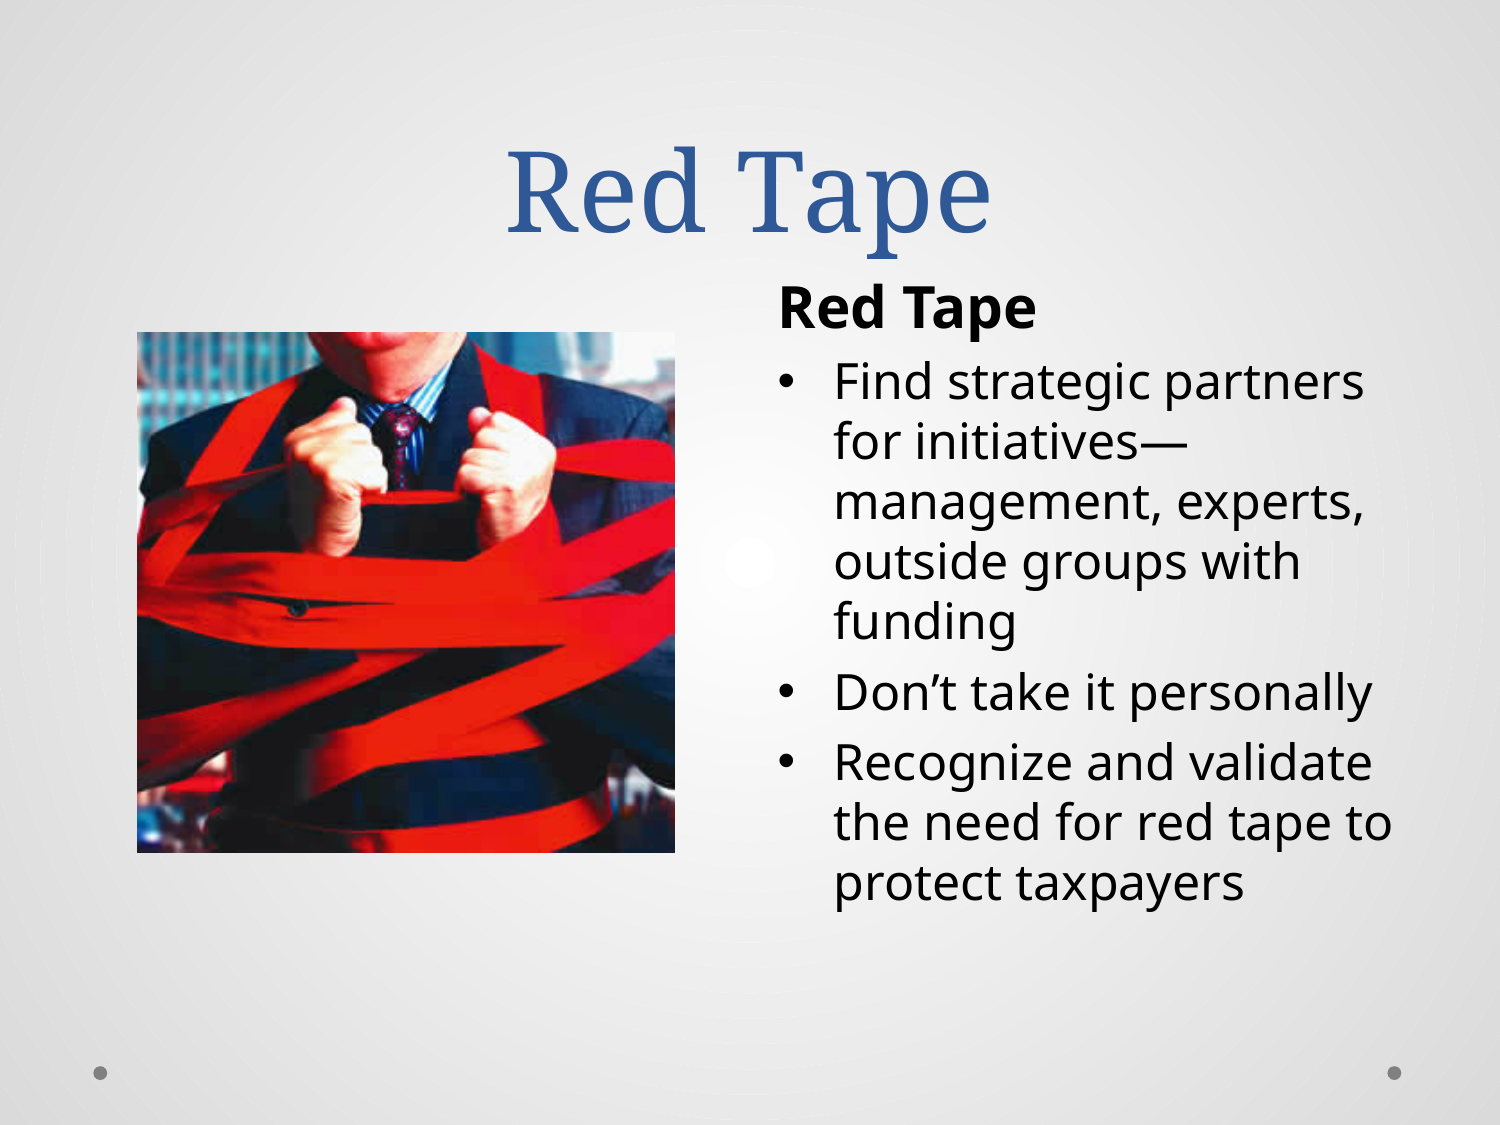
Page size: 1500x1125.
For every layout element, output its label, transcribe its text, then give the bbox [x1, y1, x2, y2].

picture [137, 332, 676, 853]
list Red Tape Find strategic partners for initiatives—management, experts, outside groups with funding Don’t take it personally Recognize and validate the need for red tape to protect taxpayers [762, 262, 1425, 1005]
title Red Tape [75, 0, 1425, 263]
